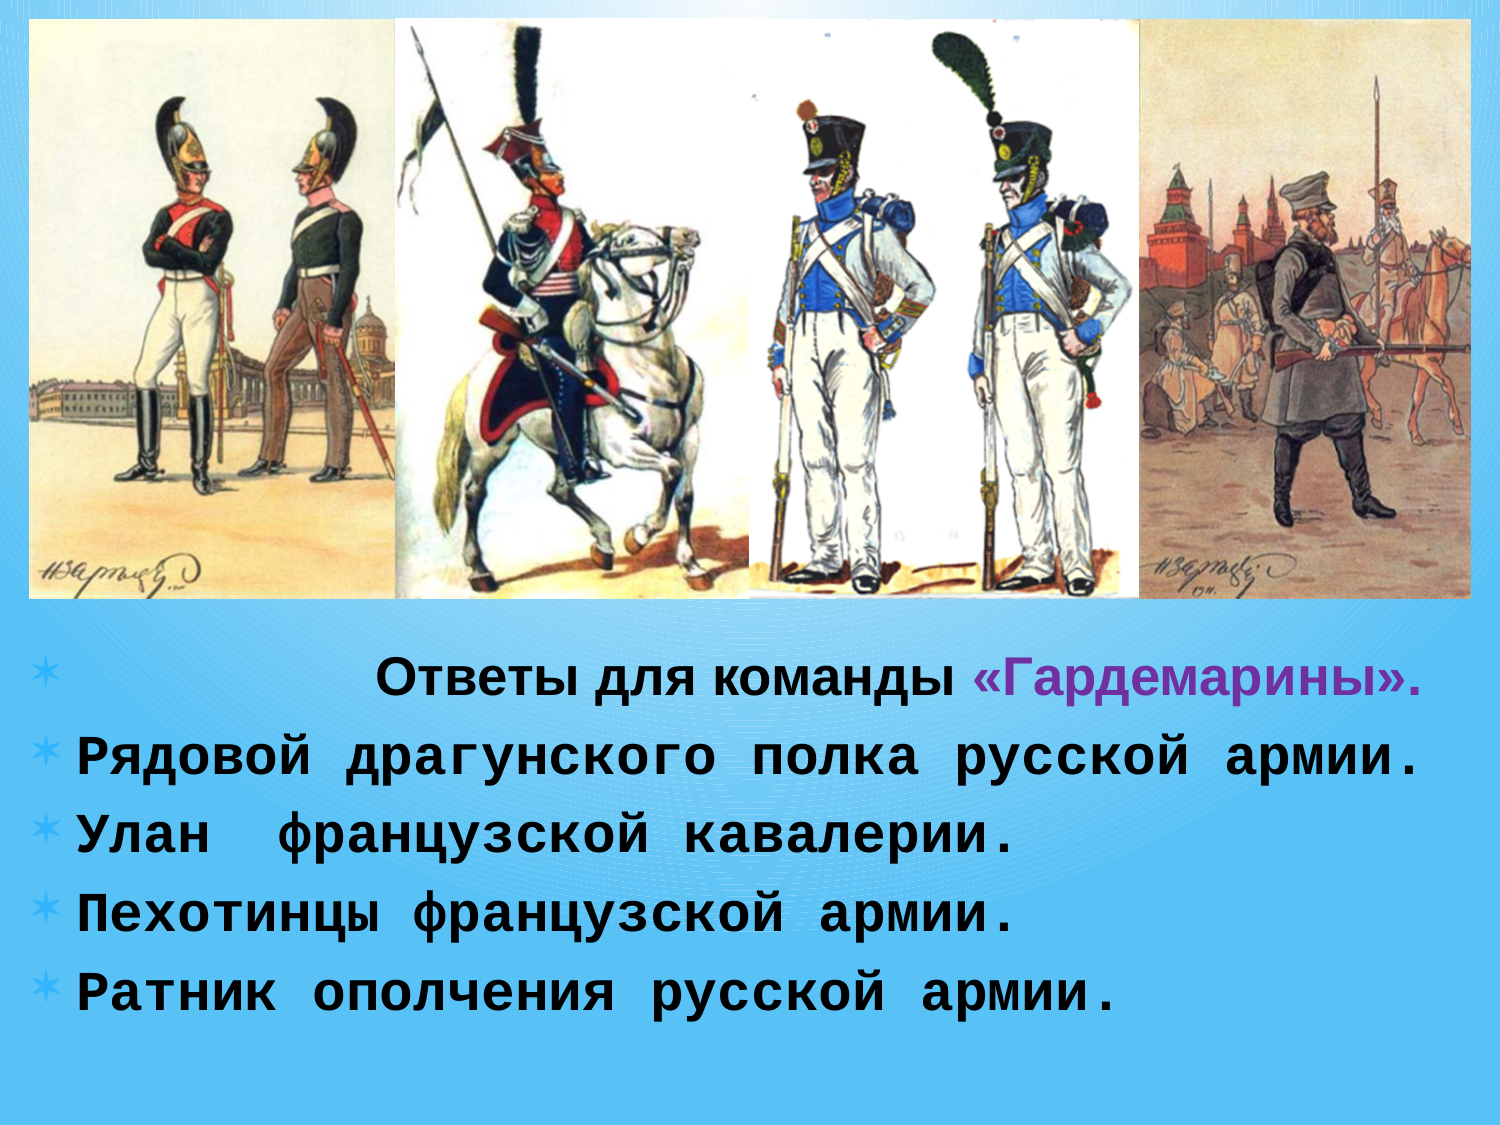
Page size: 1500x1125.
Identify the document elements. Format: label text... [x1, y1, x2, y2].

list Ответы для команды «Гардемарины». Рядовой драгунского полка русской армии. Улан французской кавалерии. Пехотинцы французской армии. Ратник ополчения русской армии. [17, 633, 1471, 1118]
picture [29, 18, 1471, 600]
